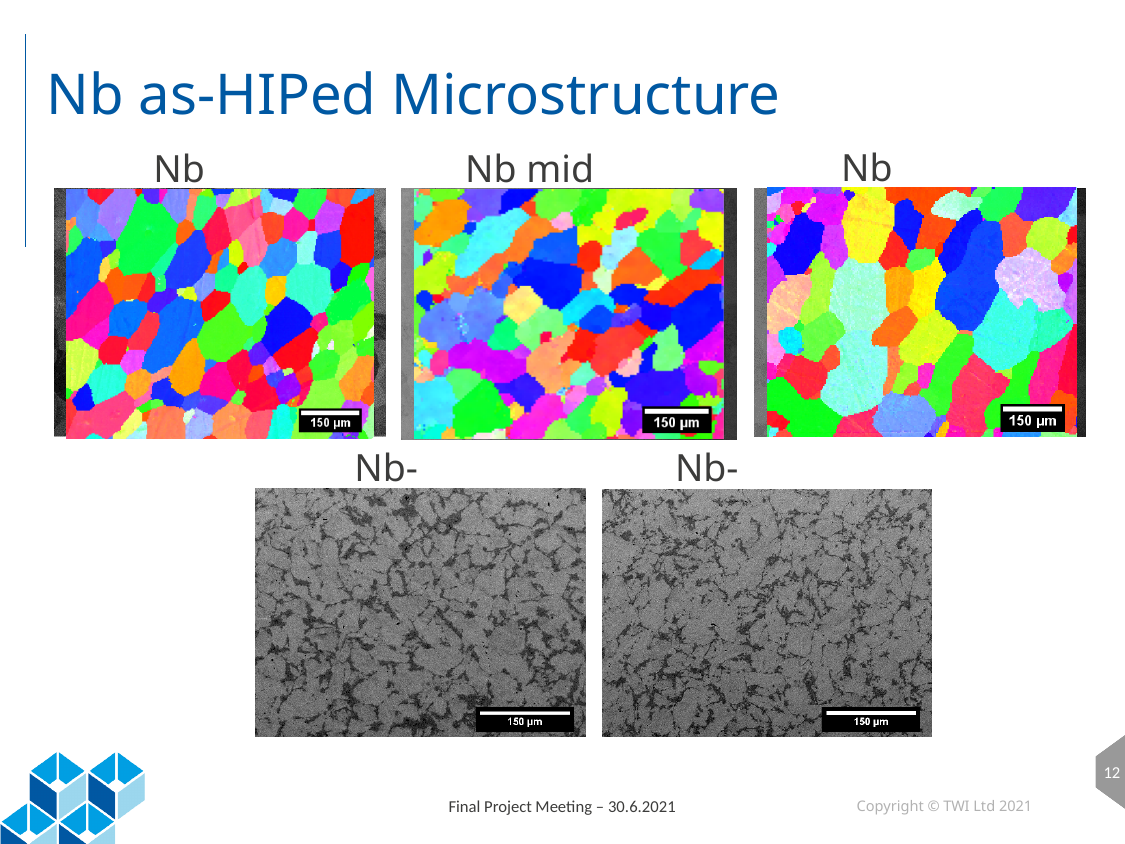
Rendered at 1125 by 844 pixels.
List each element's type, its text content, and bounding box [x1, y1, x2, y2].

picture [54, 188, 386, 439]
picture [401, 188, 737, 440]
title Nb as-HIPed Microstructure [46, 55, 1077, 138]
text_box Nb-5%Si3N4 [660, 436, 874, 489]
picture [255, 488, 586, 737]
picture [754, 187, 1086, 437]
picture [602, 489, 932, 737]
text_box Nb fine [138, 137, 281, 188]
text_box Nb-5%SiC [339, 436, 535, 488]
text_box Nb mid range [450, 137, 688, 188]
text_box Nb coarse [826, 136, 1009, 187]
picture [0, 709, 192, 844]
